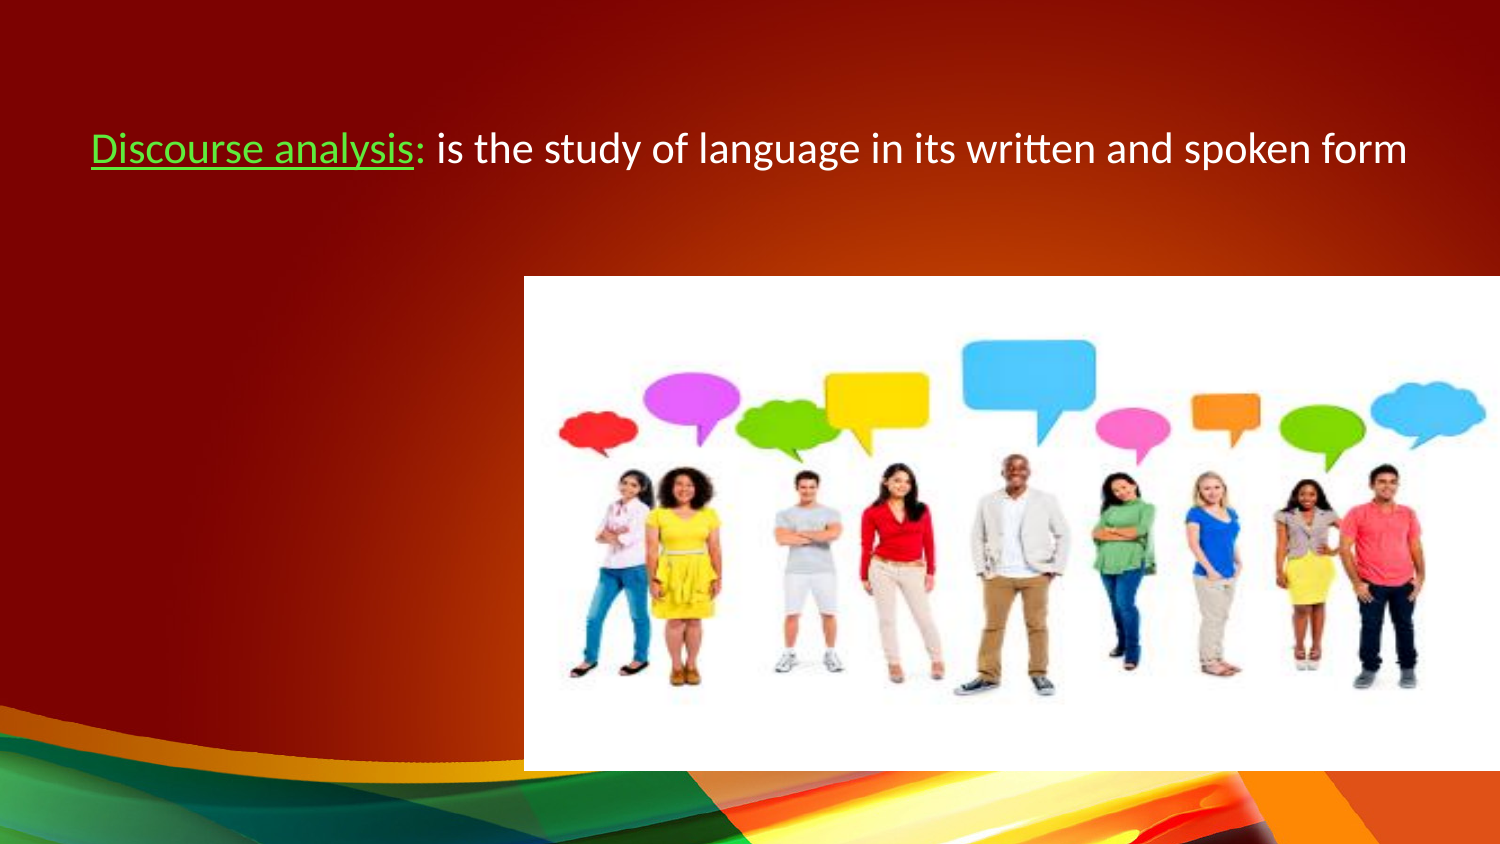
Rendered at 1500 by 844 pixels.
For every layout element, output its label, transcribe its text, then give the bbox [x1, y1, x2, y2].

picture [0, 0, 1500, 844]
title Discourse analysis: is the study of language in its written and spoken form [73, 96, 1427, 197]
